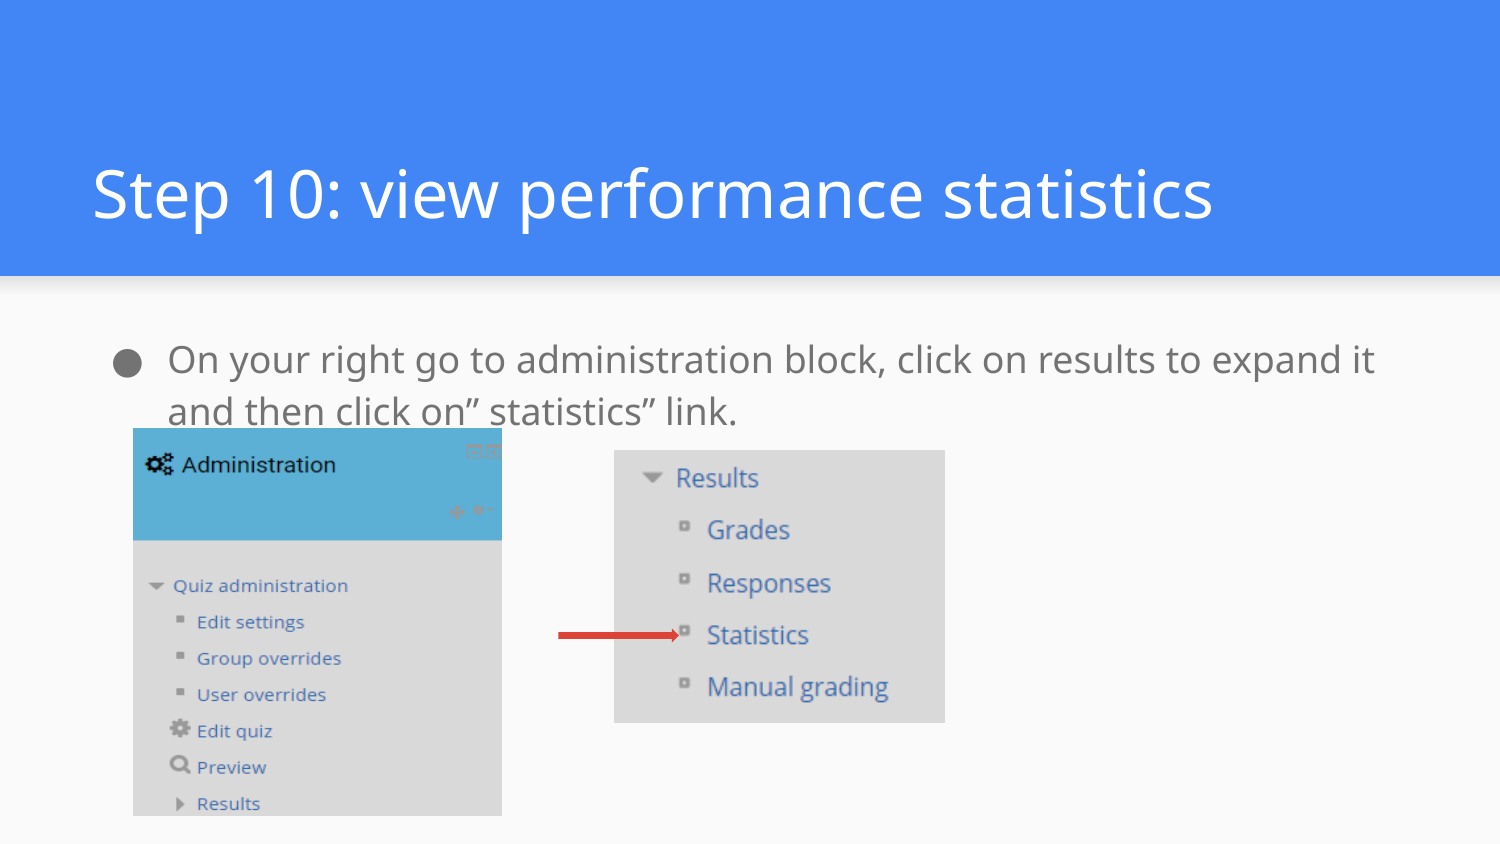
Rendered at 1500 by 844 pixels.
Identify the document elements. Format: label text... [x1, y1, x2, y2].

text_box [558, 632, 609, 639]
title Step 10: view performance statistics [77, 121, 1427, 248]
picture [132, 428, 502, 817]
picture [614, 450, 945, 723]
list On your right go to administration block, click on results to expand it and then click on” statistics” link. [77, 314, 1427, 830]
